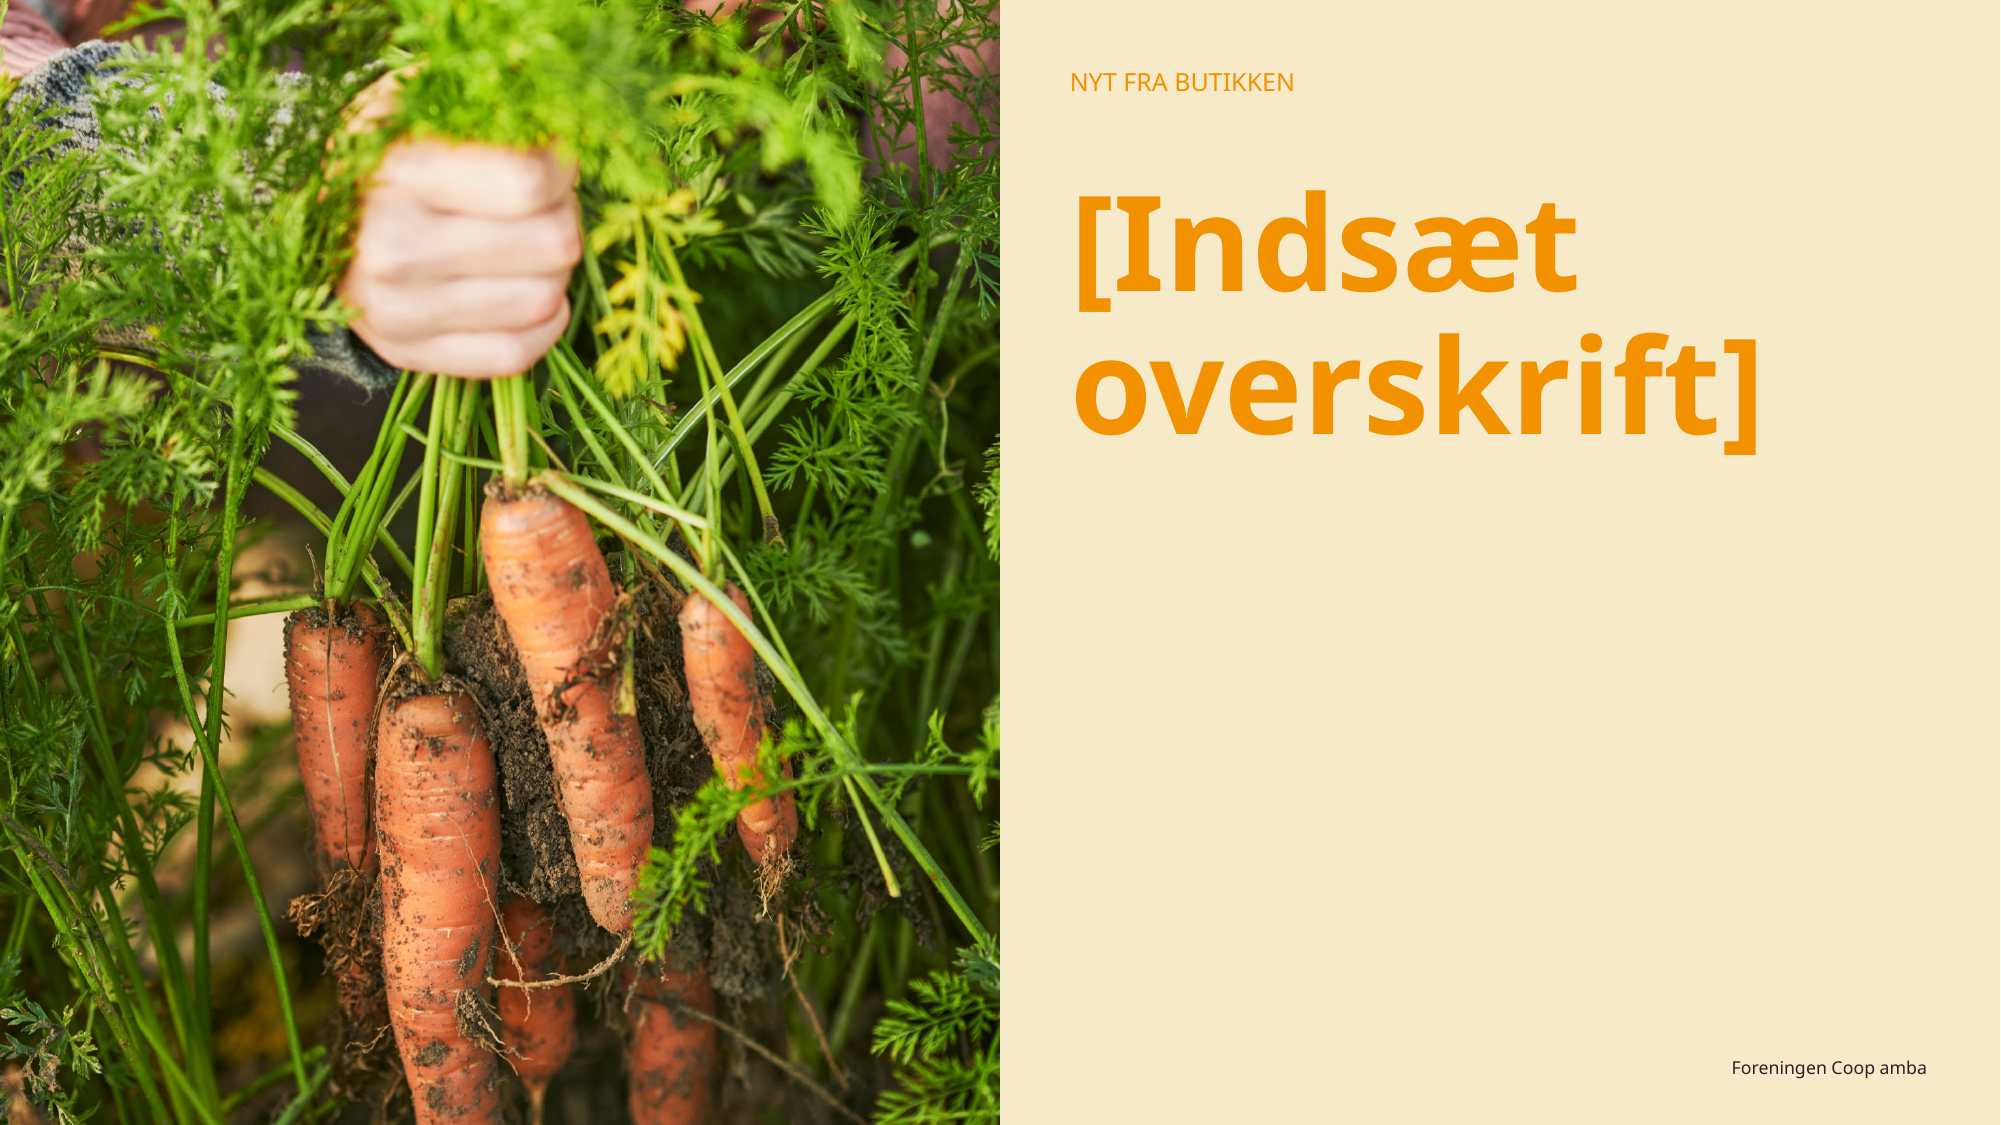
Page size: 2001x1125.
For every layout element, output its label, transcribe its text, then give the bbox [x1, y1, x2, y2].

picture [0, 0, 1001, 1125]
list Nyt fra butikken [1054, 62, 1864, 122]
list [Indsæt overskrift] [1054, 169, 1821, 476]
footer Foreningen Coop amba [1636, 1041, 1943, 1097]
